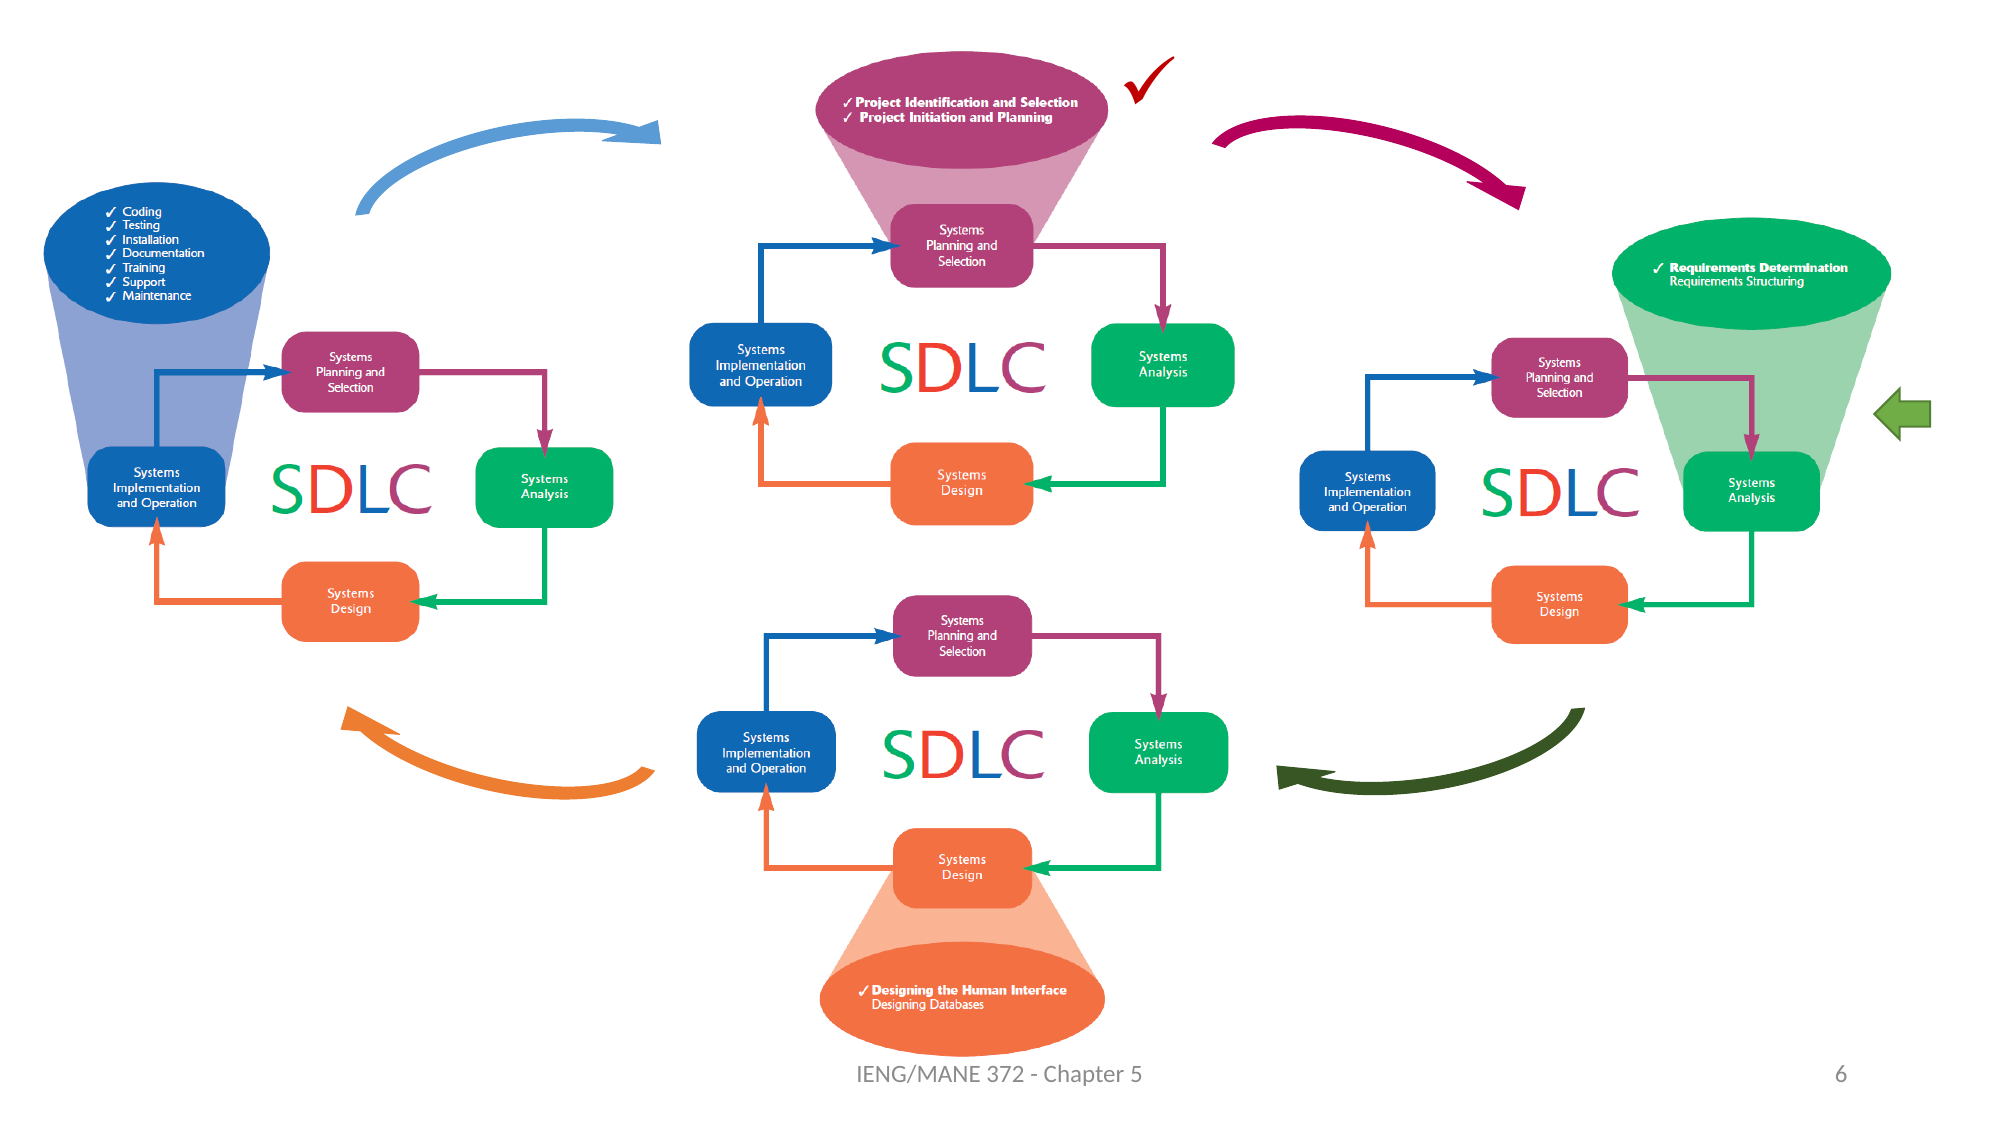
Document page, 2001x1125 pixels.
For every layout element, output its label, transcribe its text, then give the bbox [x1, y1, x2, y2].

text_box [340, 706, 656, 800]
text_box [1276, 707, 1586, 796]
text_box [401, 118, 662, 164]
picture [680, 43, 1241, 555]
text_box . [1241, 43, 1307, 149]
footer IENG/MANE 372 - Chapter 5 [662, 1042, 1338, 1103]
picture [12, 164, 618, 699]
text_box [1307, 115, 1526, 194]
text_box [1895, 386, 1932, 442]
picture [1279, 194, 1895, 664]
picture [662, 576, 1240, 1075]
slide_number 6 [1412, 1042, 1863, 1103]
